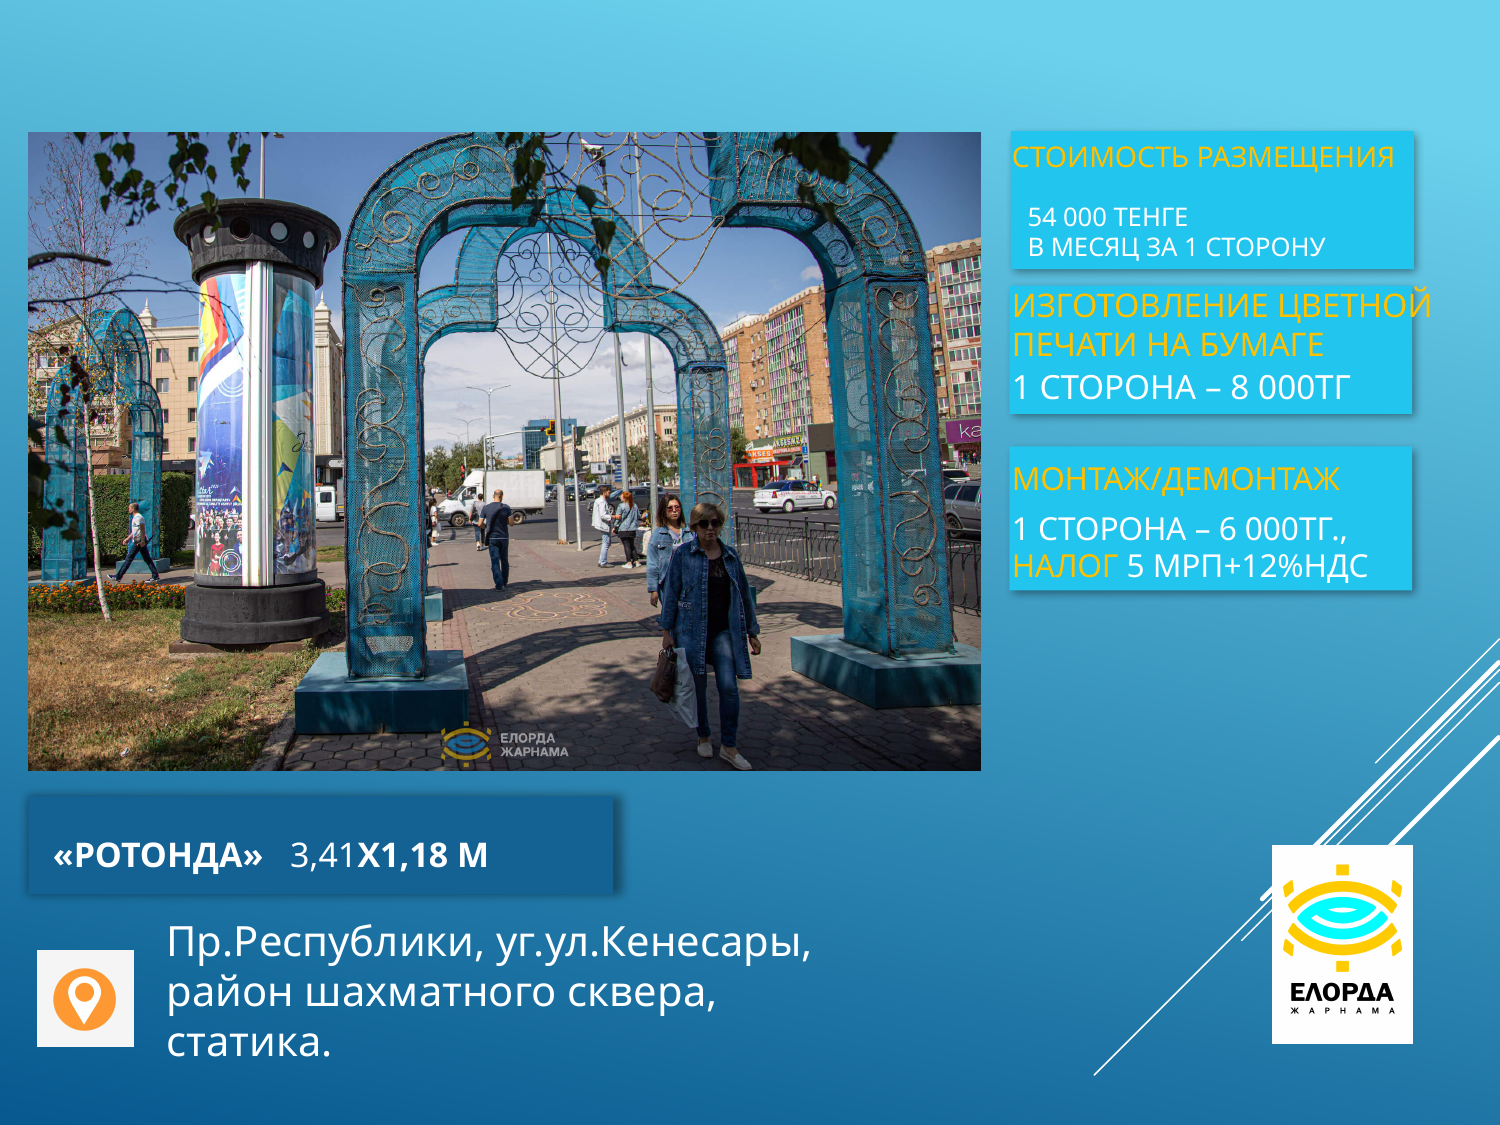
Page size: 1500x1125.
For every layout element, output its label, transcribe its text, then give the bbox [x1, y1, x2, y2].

text_box Монтаж/демонтаж [996, 449, 1360, 501]
text_box Изготовление цветной печати на бумаге [996, 276, 1500, 371]
text_box «ротонда» 3,41х1,18 м [37, 813, 614, 895]
text_box стоимость размещения [996, 131, 1443, 181]
picture [37, 950, 134, 1048]
text_box 1 сторона – 6 000тг., Налог 5 мрп+12%нДС [996, 501, 1396, 625]
text_box [1008, 445, 1413, 591]
text_box Пр.Республики, уг.ул.Кенесары, район шахматного сквера, статика. [151, 911, 887, 1068]
picture [1272, 844, 1413, 1044]
text_box 54 000 тенге в месяц за 1 сторону [1012, 192, 1416, 270]
text_box 1 сторона – 8 000тг [996, 371, 1385, 414]
text_box [1010, 181, 1415, 270]
text_box [1008, 371, 1413, 415]
picture [28, 132, 981, 771]
text_box [28, 795, 614, 895]
